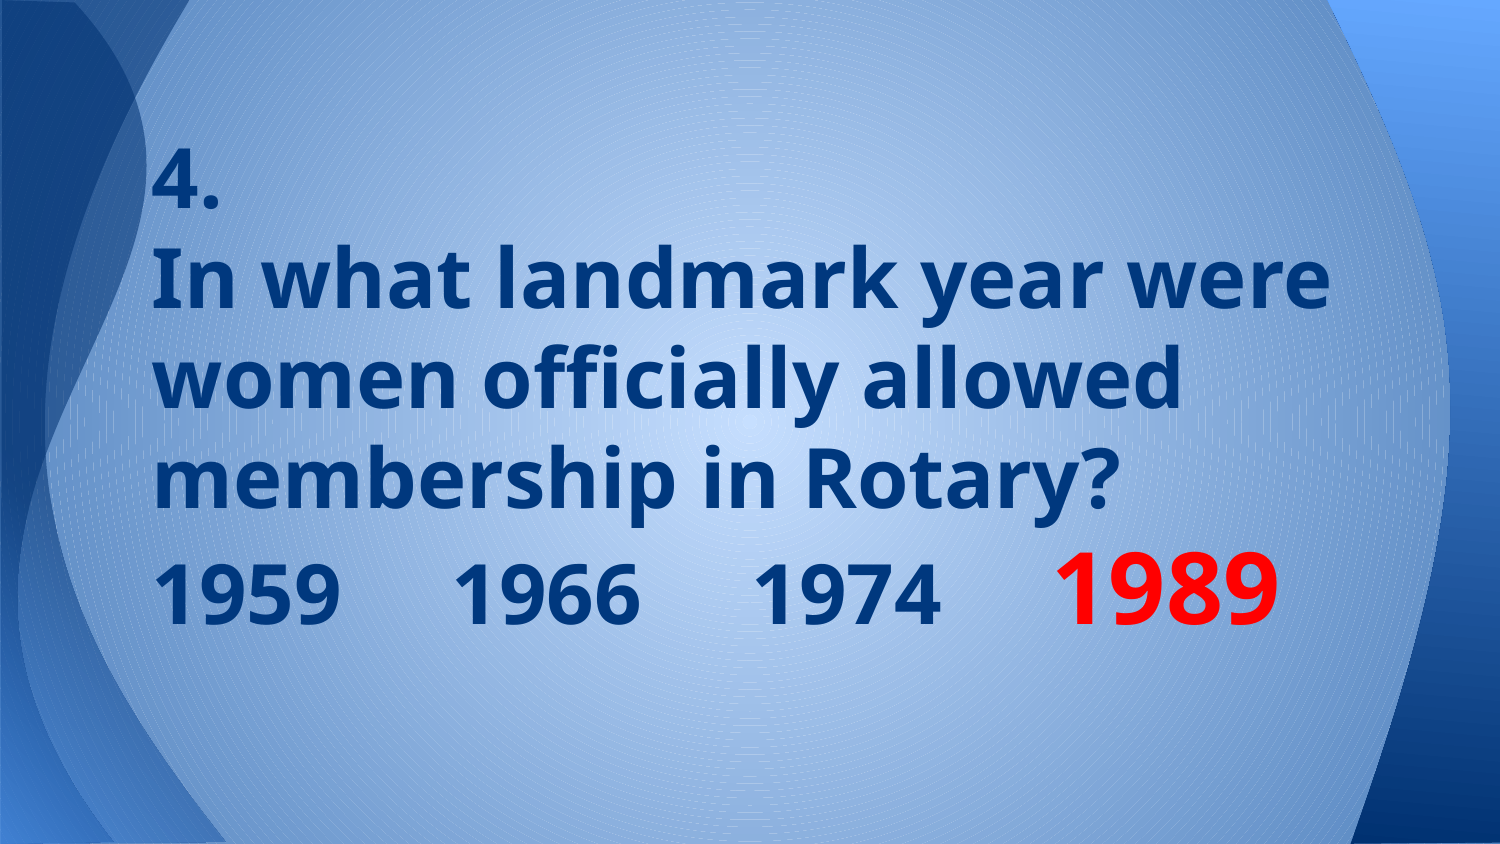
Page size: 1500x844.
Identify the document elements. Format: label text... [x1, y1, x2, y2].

title 4. In what landmark year were women officially allowed membership in Rotary? 1959 1966 1974 1989 [136, 143, 1407, 660]
